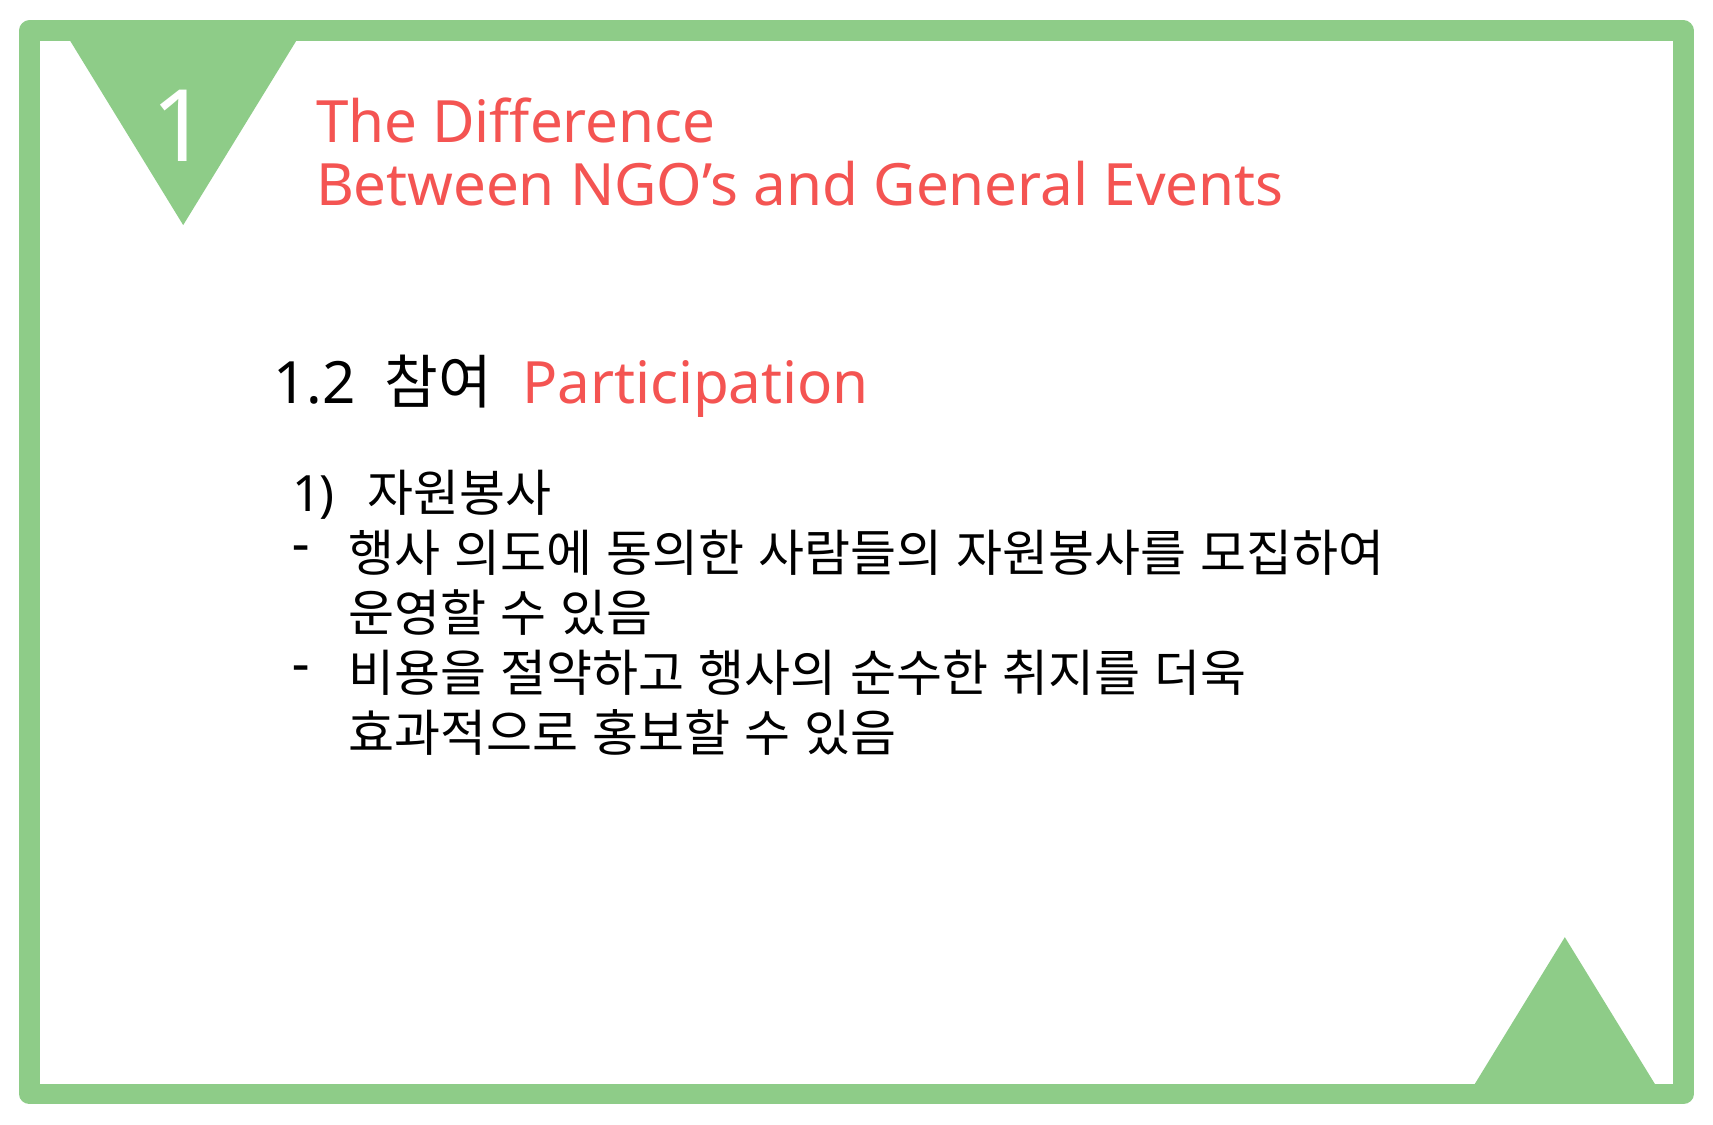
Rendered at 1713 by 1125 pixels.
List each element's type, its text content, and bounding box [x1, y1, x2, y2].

text_box 1 [137, 54, 224, 190]
text_box The Difference Between NGO’s and General Events [301, 85, 1695, 273]
text_box 1.2 참여 Participation [258, 338, 884, 423]
text_box 자원봉사 행사 의도에 동의한 사람들의 자원봉사를 모집하여 운영할 수 있음 비용을 절약하고 행사의 순수한 취지를 더욱 효과적으로 홍보할 수 있음 [277, 453, 1471, 769]
